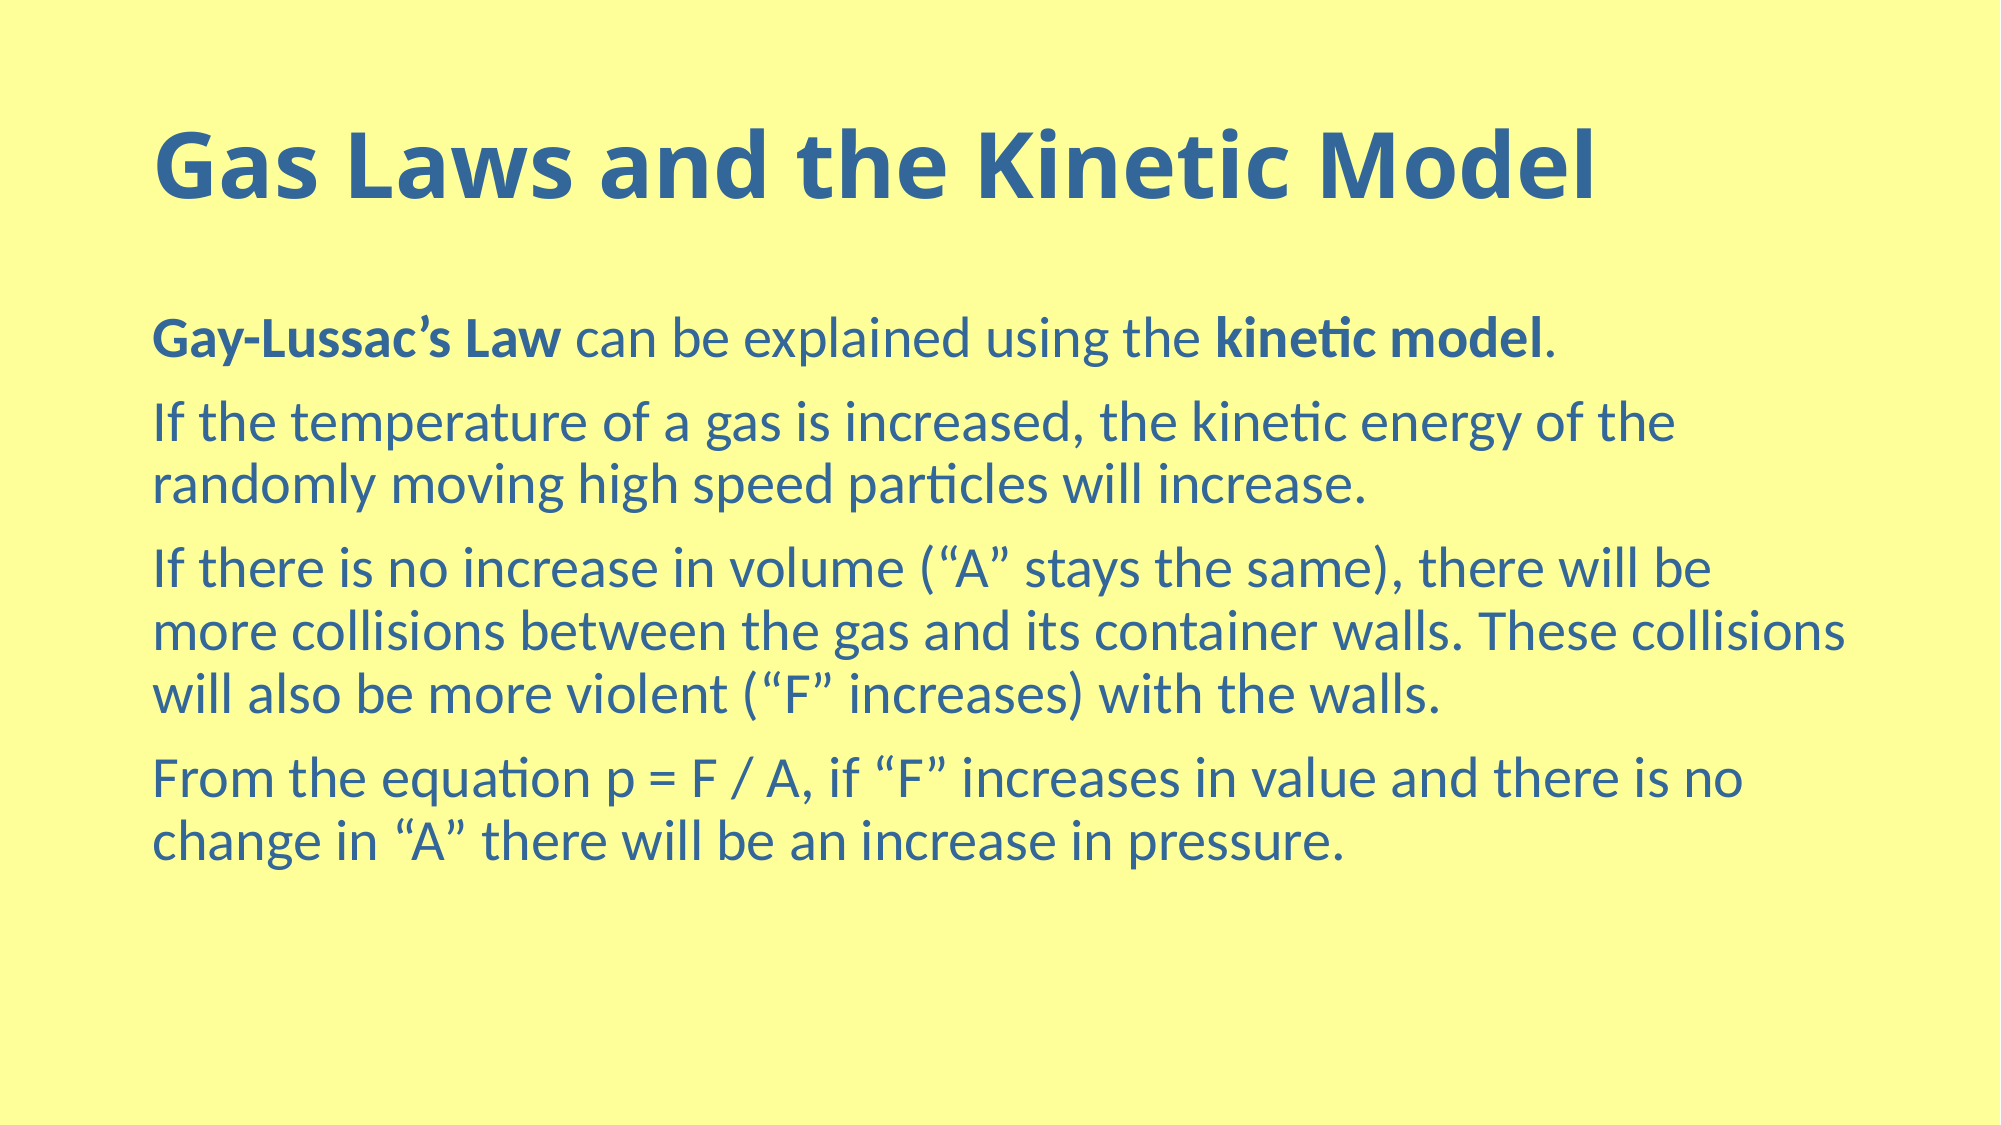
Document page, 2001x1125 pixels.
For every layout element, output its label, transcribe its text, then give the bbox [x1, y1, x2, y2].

title Gas Laws and the Kinetic Model [137, 59, 1863, 278]
list Gay-Lussac’s Law can be explained using the kinetic model. If the temperature of a gas is increased, the kinetic energy of the randomly moving high speed particles will increase. If there is no increase in volume (“A” stays the same), there will be more collisions between the gas and its container walls. These collisions will also be more violent (“F” increases) with the walls. From the equation p = F / A, if “F” increases in value and there is no change in “A” there will be an increase in pressure. [137, 299, 1863, 1014]
